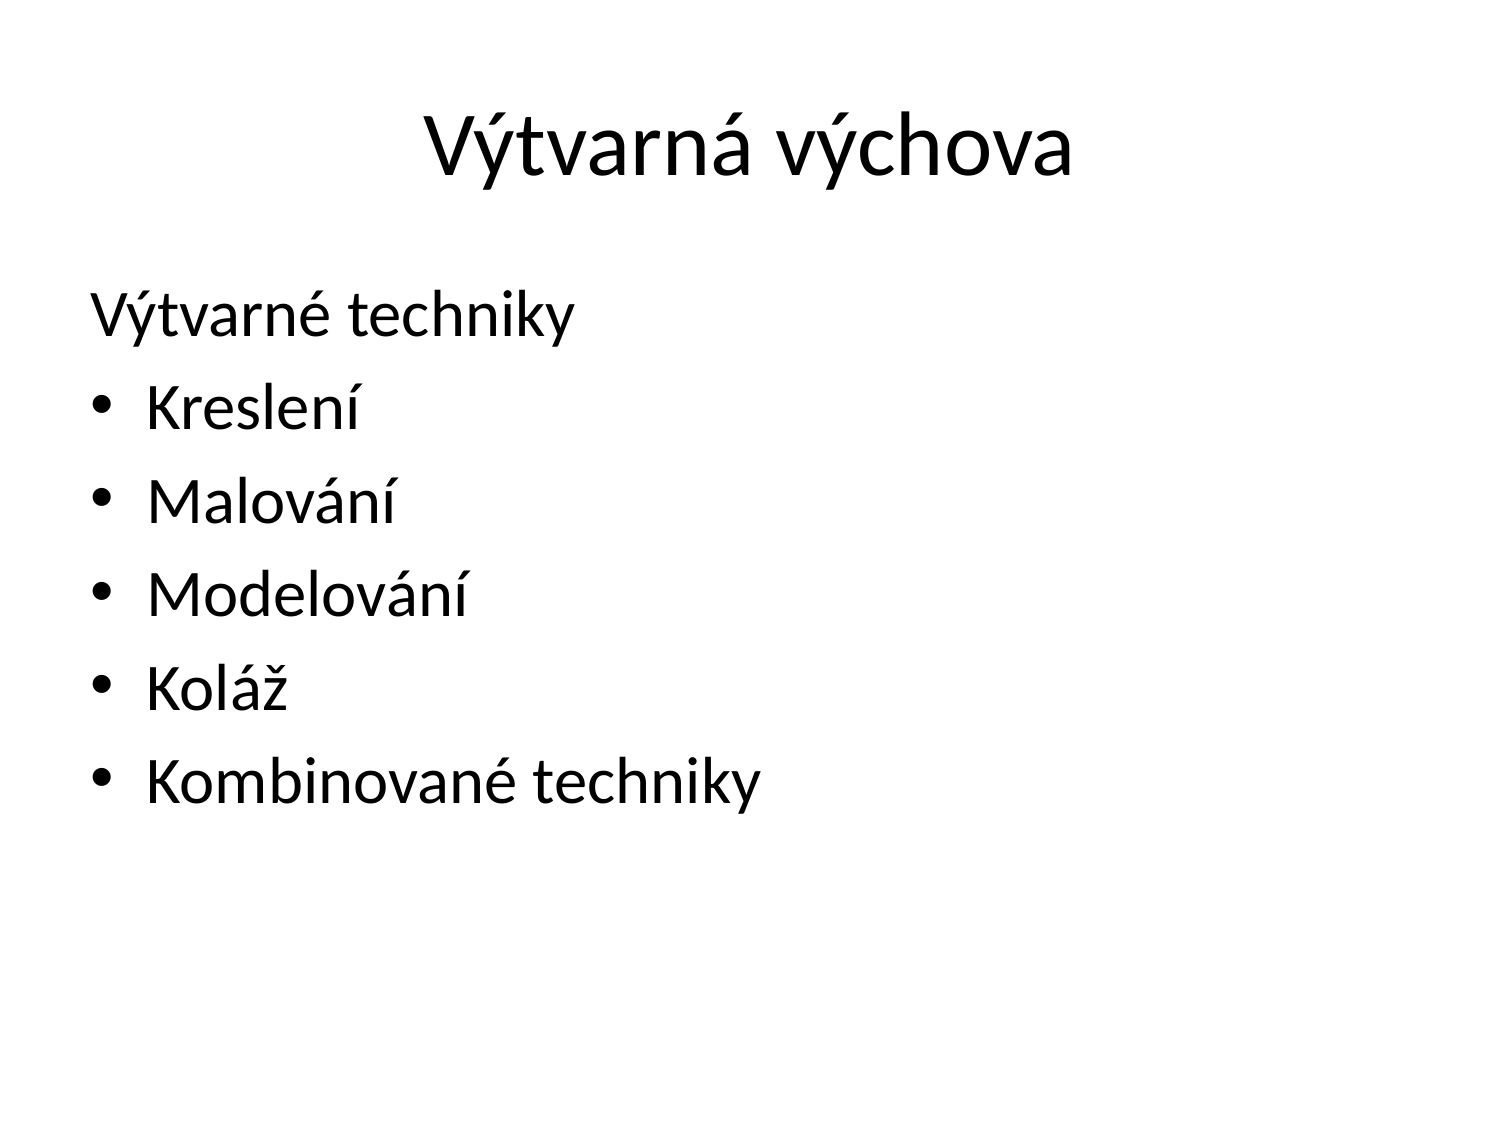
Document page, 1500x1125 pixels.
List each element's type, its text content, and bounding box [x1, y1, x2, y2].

title Výtvarná výchova [75, 45, 1425, 233]
list Výtvarné techniky Kreslení Malování Modelování Koláž Kombinované techniky [75, 262, 1425, 1005]
